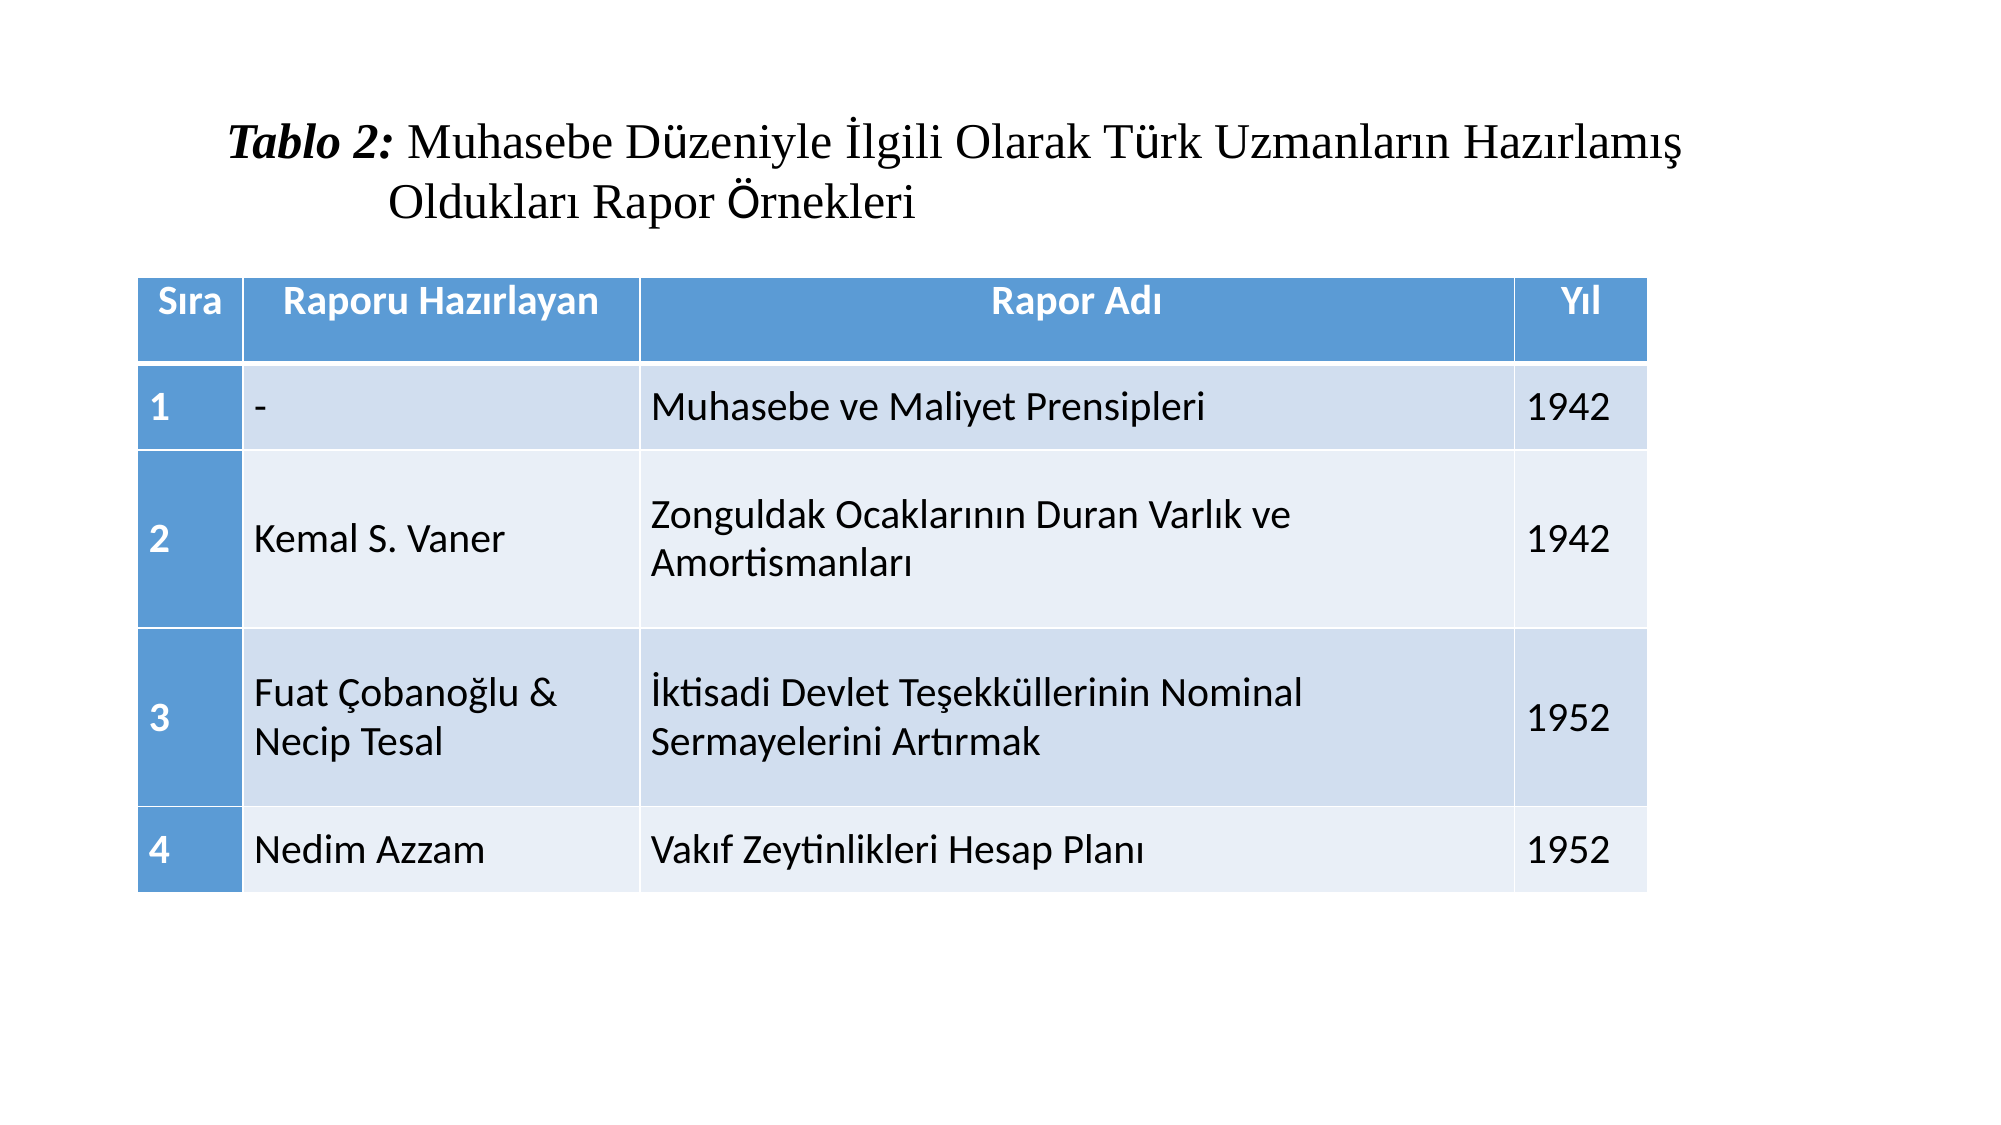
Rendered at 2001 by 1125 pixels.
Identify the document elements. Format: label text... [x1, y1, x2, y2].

table_cell - [244, 366, 639, 449]
table_header Yıl [1515, 278, 1647, 361]
table_header Raporu Hazırlayan [244, 278, 639, 361]
title Tablo 2: Muhasebe Düzeniyle İlgili Olarak Türk Uzmanların Hazırlamış Oldukları Rapor Örnekleri [137, 59, 1863, 278]
table_cell 1942 [1515, 451, 1647, 627]
table_header Sıra [138, 278, 242, 361]
table_cell Kemal S. Vaner [244, 451, 639, 627]
table_cell Muhasebe ve Maliyet Prensipleri [641, 366, 1514, 449]
table_cell 2 [138, 451, 242, 627]
table_cell Nedim Azzam [244, 807, 639, 892]
table_header Rapor Adı [641, 278, 1514, 361]
table_cell 3 [138, 629, 242, 806]
table_cell 4 [138, 807, 242, 892]
table_cell 1952 [1515, 629, 1647, 806]
table_cell Fuat Çobanoğlu & Necip Tesal [244, 629, 639, 806]
table_cell 1 [138, 366, 242, 449]
table_cell 1952 [1515, 807, 1647, 892]
table_cell İktisadi Devlet Teşekküllerinin Nominal Sermayelerini Artırmak [641, 629, 1514, 806]
table_cell 1942 [1515, 366, 1647, 449]
table_cell Zonguldak Ocaklarının Duran Varlık ve Amortismanları [641, 451, 1514, 627]
table_cell Vakıf Zeytinlikleri Hesap Planı [641, 807, 1514, 892]
